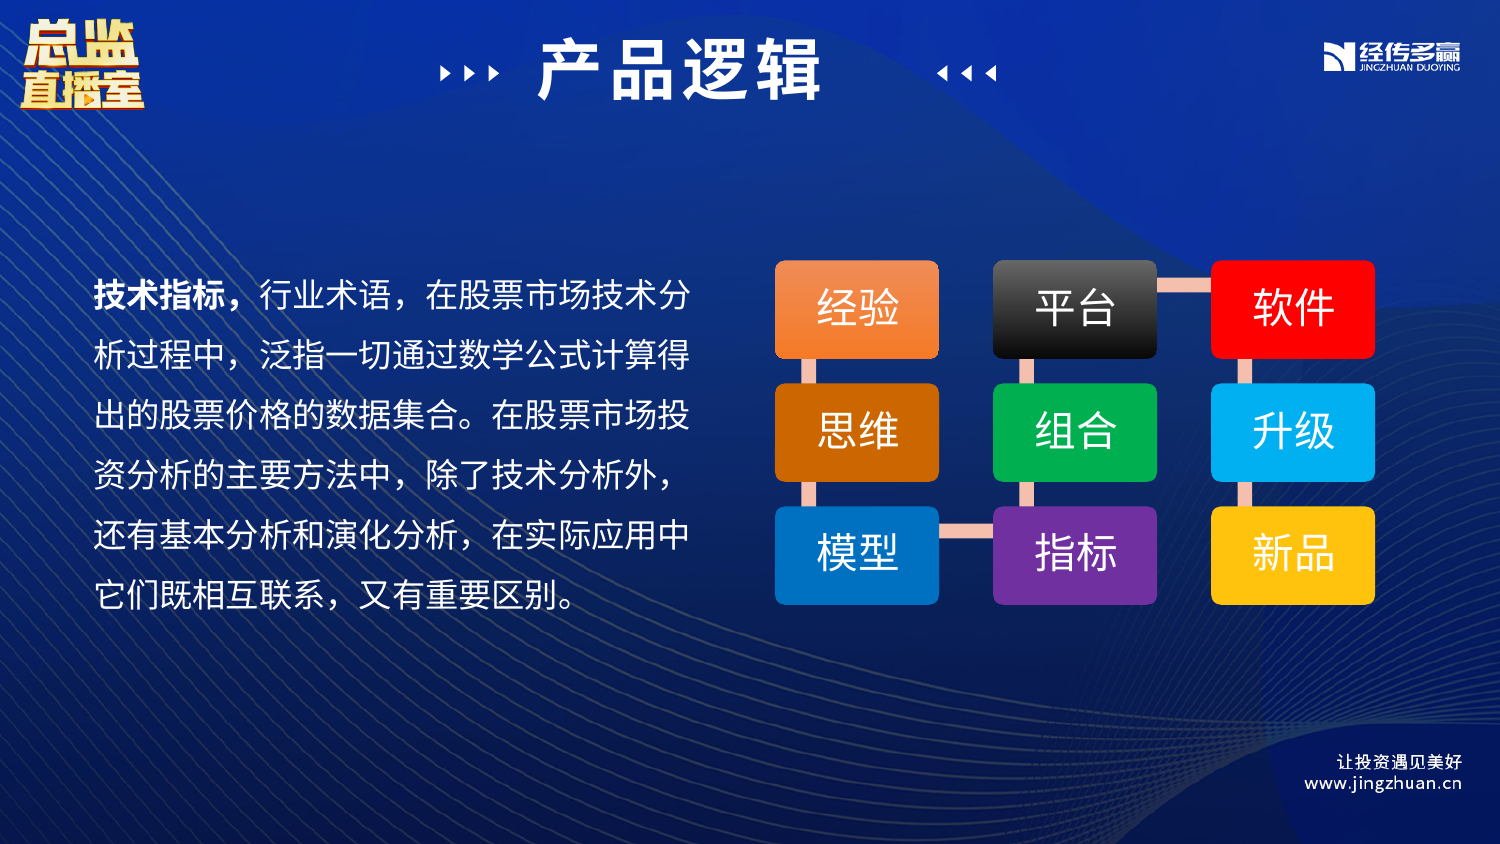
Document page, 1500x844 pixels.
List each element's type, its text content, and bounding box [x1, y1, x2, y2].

text_box 技术指标，行业术语，在股票市场技术分析过程中，泛指一切通过数学公式计算得出的股票价格的数据集合。在股票市场投资分析的主要方法中，除了技术分析外，还有基本分析和演化分析，在实际应用中它们既相互联系，又有重要区别。 [78, 247, 718, 622]
picture [0, 0, 1500, 844]
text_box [774, 246, 1376, 619]
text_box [360, 20, 1076, 172]
